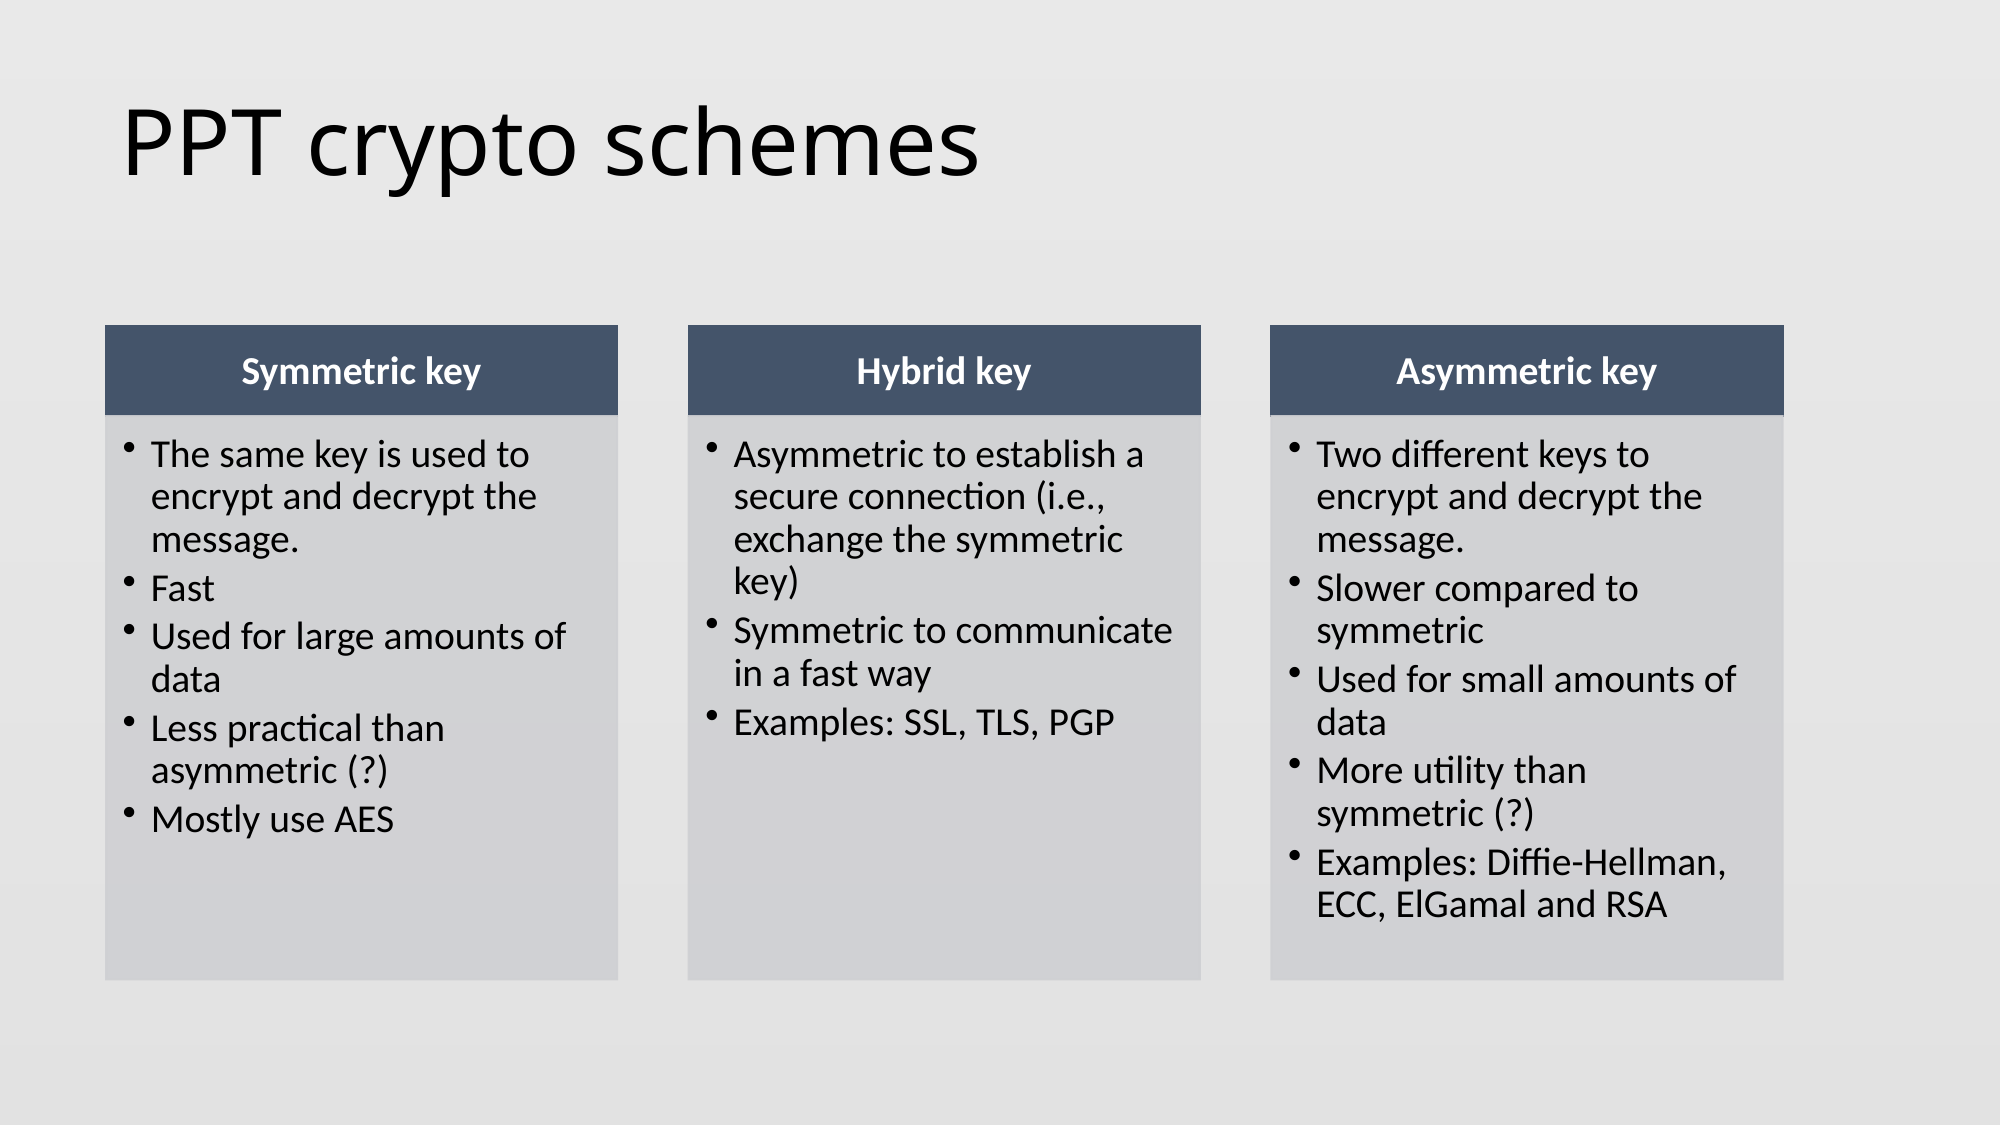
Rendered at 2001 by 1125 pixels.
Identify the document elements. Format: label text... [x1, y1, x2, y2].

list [105, 292, 1783, 1014]
text_box PPT crypto schemes [105, 52, 1895, 240]
